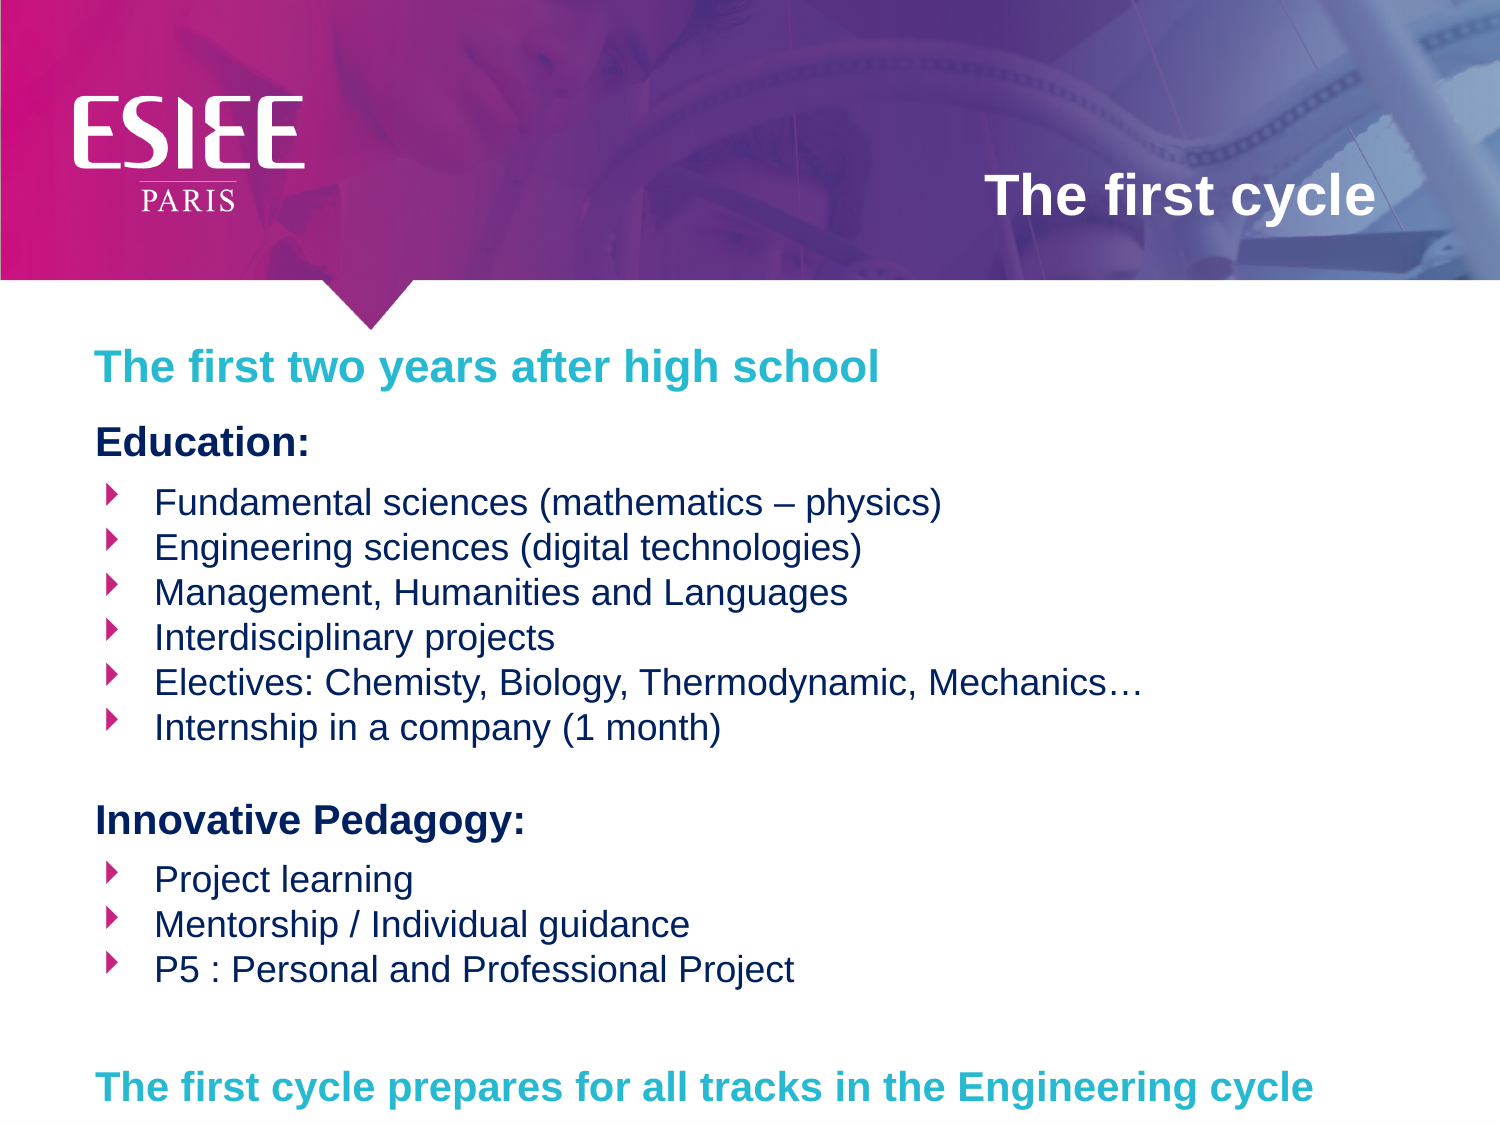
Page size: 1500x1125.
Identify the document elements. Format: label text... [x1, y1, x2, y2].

text_box The first two years after high school [79, 329, 1487, 400]
title The first cycle [276, 159, 1393, 225]
text_box Education: Fundamental sciences (mathematics – physics) Engineering sciences (digital technologies) Management, Humanities and Languages Interdisciplinary projects Electives: Chemisty, Biology, Thermodynamic, Mechanics… Internship in a company (1 month) Innovative Pedagogy: Project learning Mentorship / Individual guidance P5 : Personal and Professional Project The first cycle prepares for all tracks in the Engineering cycle [7, 407, 1468, 1118]
picture [0, 0, 1500, 1125]
